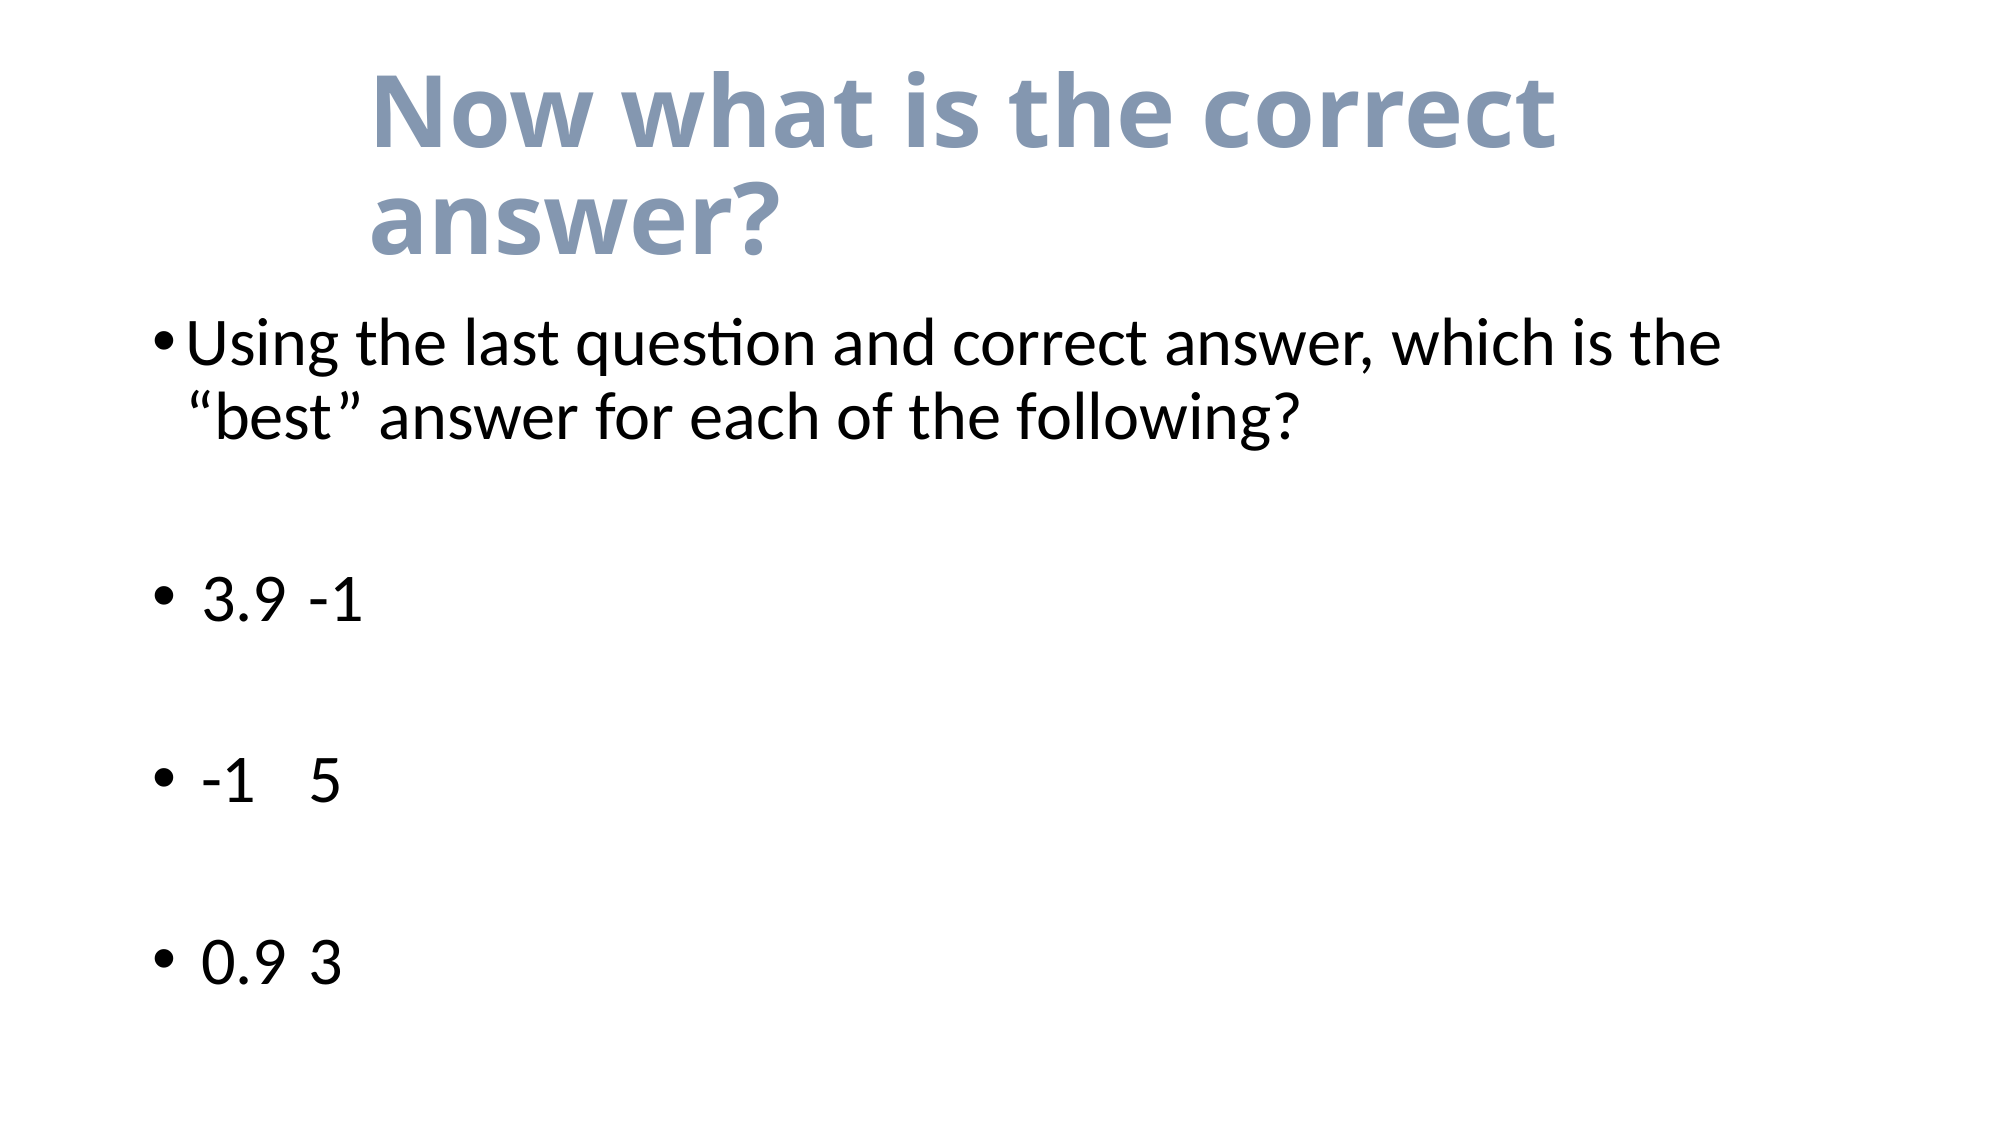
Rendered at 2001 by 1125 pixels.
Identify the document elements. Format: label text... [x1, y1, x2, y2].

title Now what is the correct answer? [353, 59, 1700, 278]
list Using the last question and correct answer, which is the “best” answer for each of the following? 3.9 -1 -1 5 0.9 3 [137, 299, 1863, 1014]
